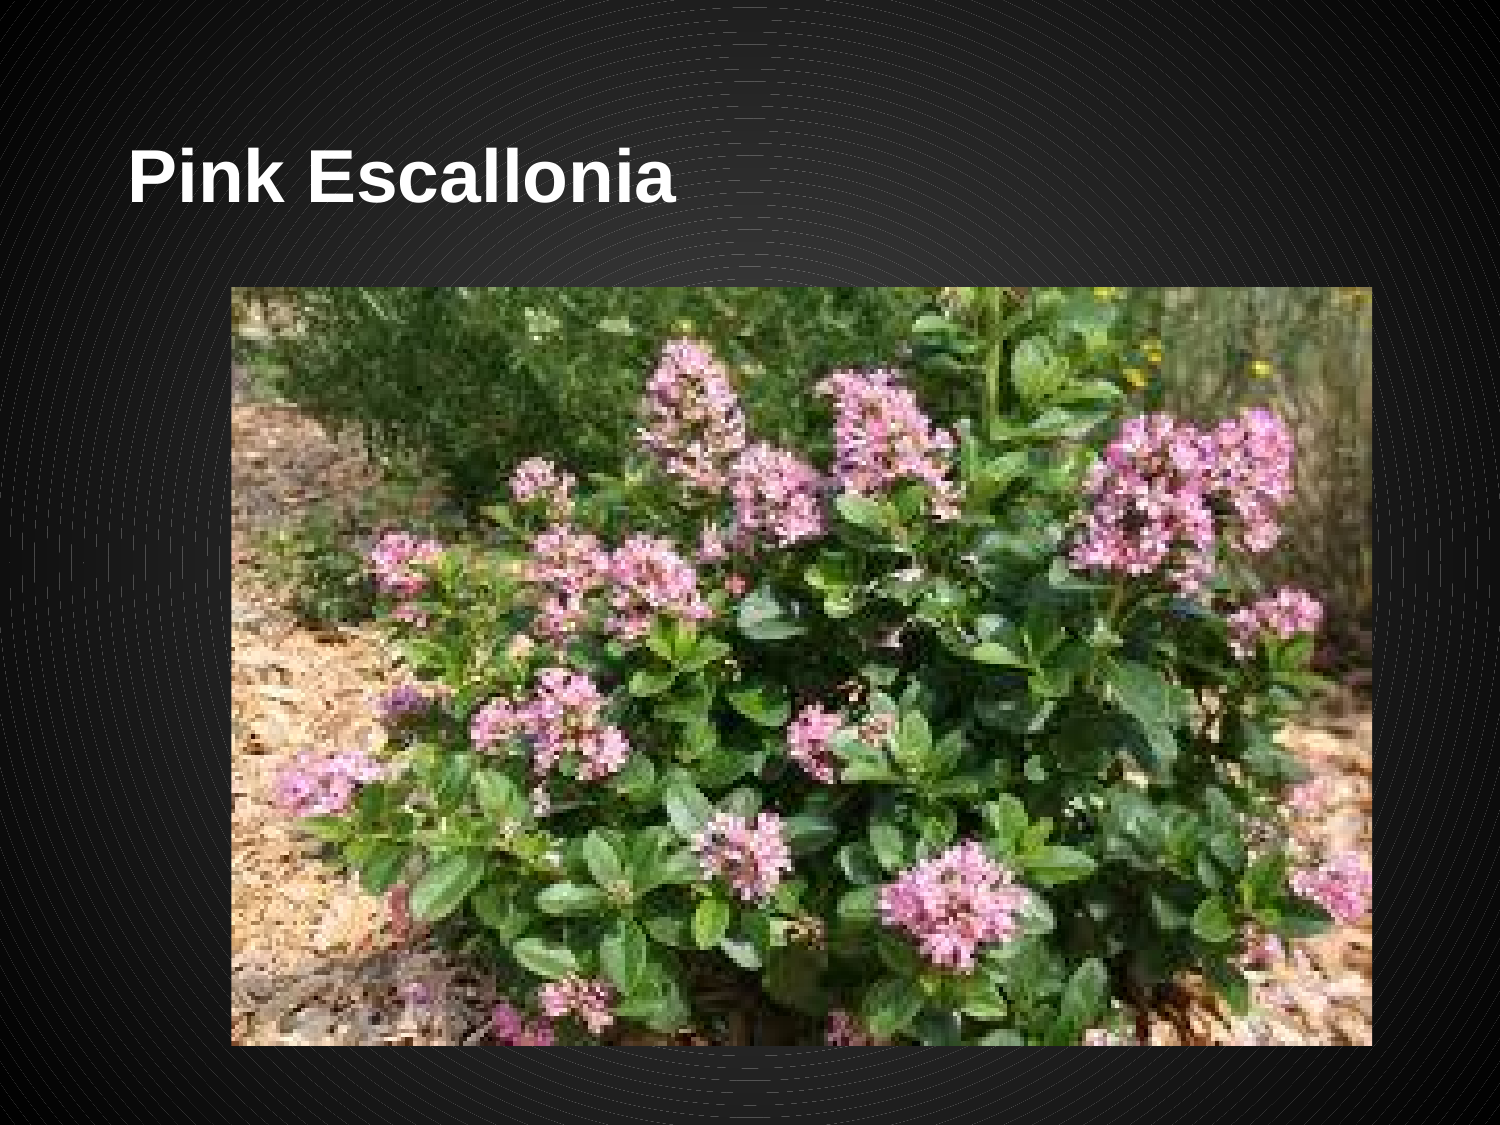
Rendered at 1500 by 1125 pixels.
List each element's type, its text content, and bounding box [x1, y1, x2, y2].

text_box [231, 287, 1373, 1046]
title Pink Escallonia [75, 45, 1425, 233]
